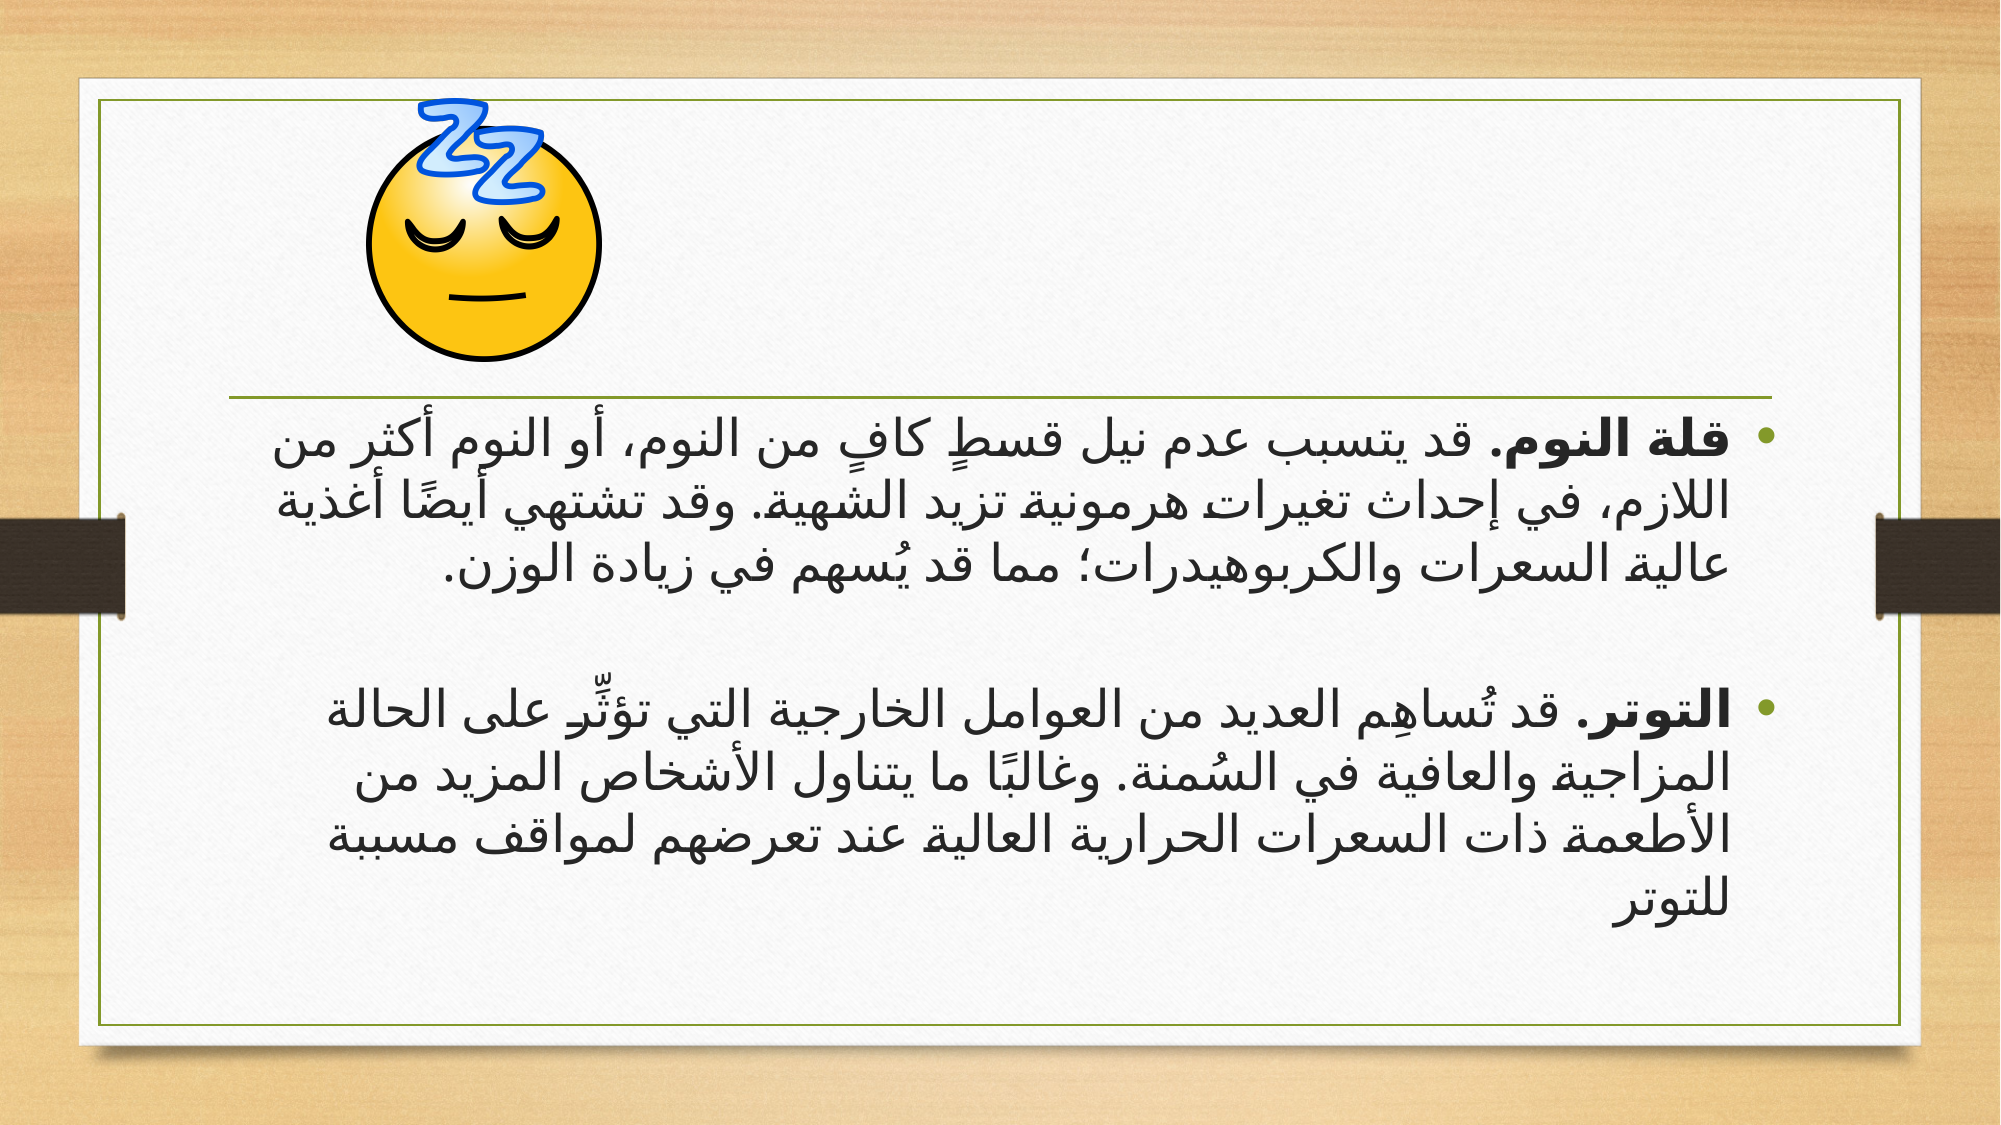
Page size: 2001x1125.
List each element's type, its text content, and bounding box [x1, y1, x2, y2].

list قلة النوم. قد يتسبب عدم نيل قسطٍ كافٍ من النوم، أو النوم أكثر من اللازم، في إحداث تغيرات هرمونية تزيد الشهية. وقد تشتهي أيضًا أغذية عالية السعرات والكربوهيدرات؛ مما قد يُسهم في زيادة الوزن. التوتر. قد تُساهِم العديد من العوامل الخارجية التي تؤثِّر على الحالة المزاجية والعافية في السُمنة. وغالبًا ما يتناول الأشخاص المزيد من الأطعمة ذات السعرات الحرارية العالية عند تعرضهم لمواقف مسببة للتوتر [212, 396, 1788, 942]
picture [0, 0, 2001, 1125]
